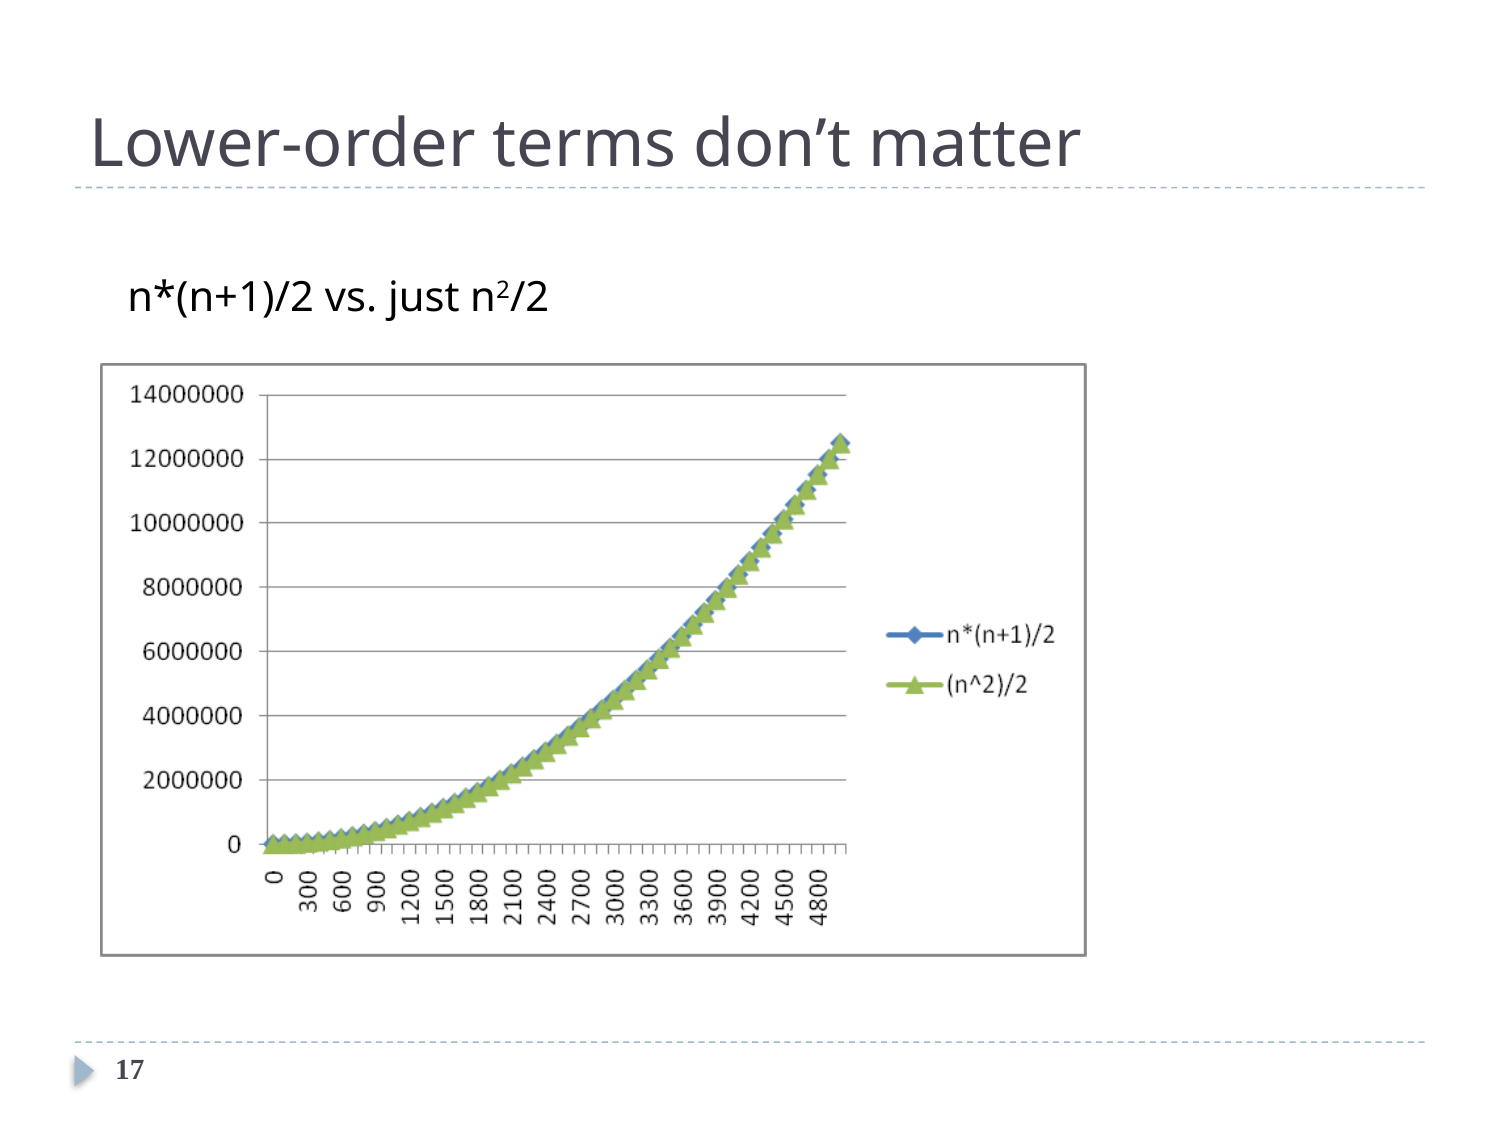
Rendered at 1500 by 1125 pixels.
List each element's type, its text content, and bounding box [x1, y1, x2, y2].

picture [99, 362, 1088, 958]
title Lower-order terms don’t matter [75, 24, 1425, 188]
slide_number 17 [100, 1042, 426, 1103]
list n*(n+1)/2 vs. just n2/2 [112, 262, 1388, 338]
